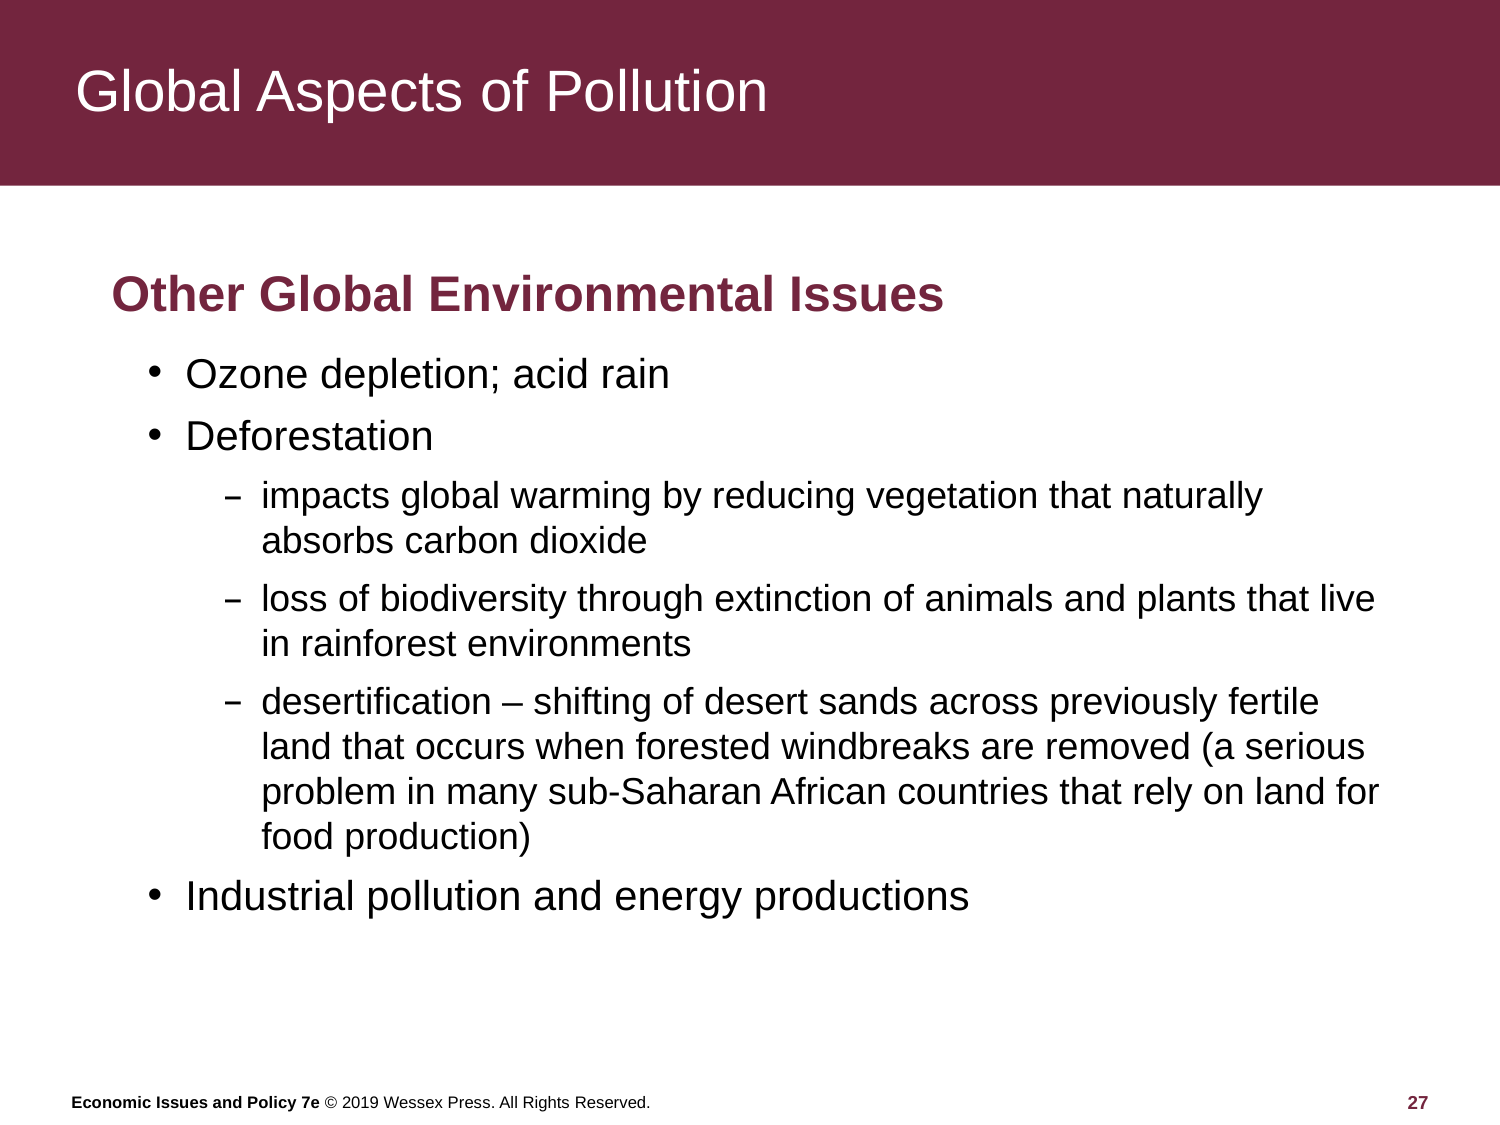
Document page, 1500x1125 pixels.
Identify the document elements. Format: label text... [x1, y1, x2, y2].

list Other Global Environmental Issues Ozone depletion; acid rain Deforestation impacts global warming by reducing vegetation that naturally absorbs carbon dioxide loss of biodiversity through extinction of animals and plants that live in rainforest environments desertification – shifting of desert sands across previously fertile land that occurs when forested windbreaks are removed (a serious problem in many sub-Saharan African countries that rely on land for food production) Industrial pollution and energy productions [109, 261, 1392, 1014]
title Global Aspects of Pollution [0, 0, 1500, 186]
